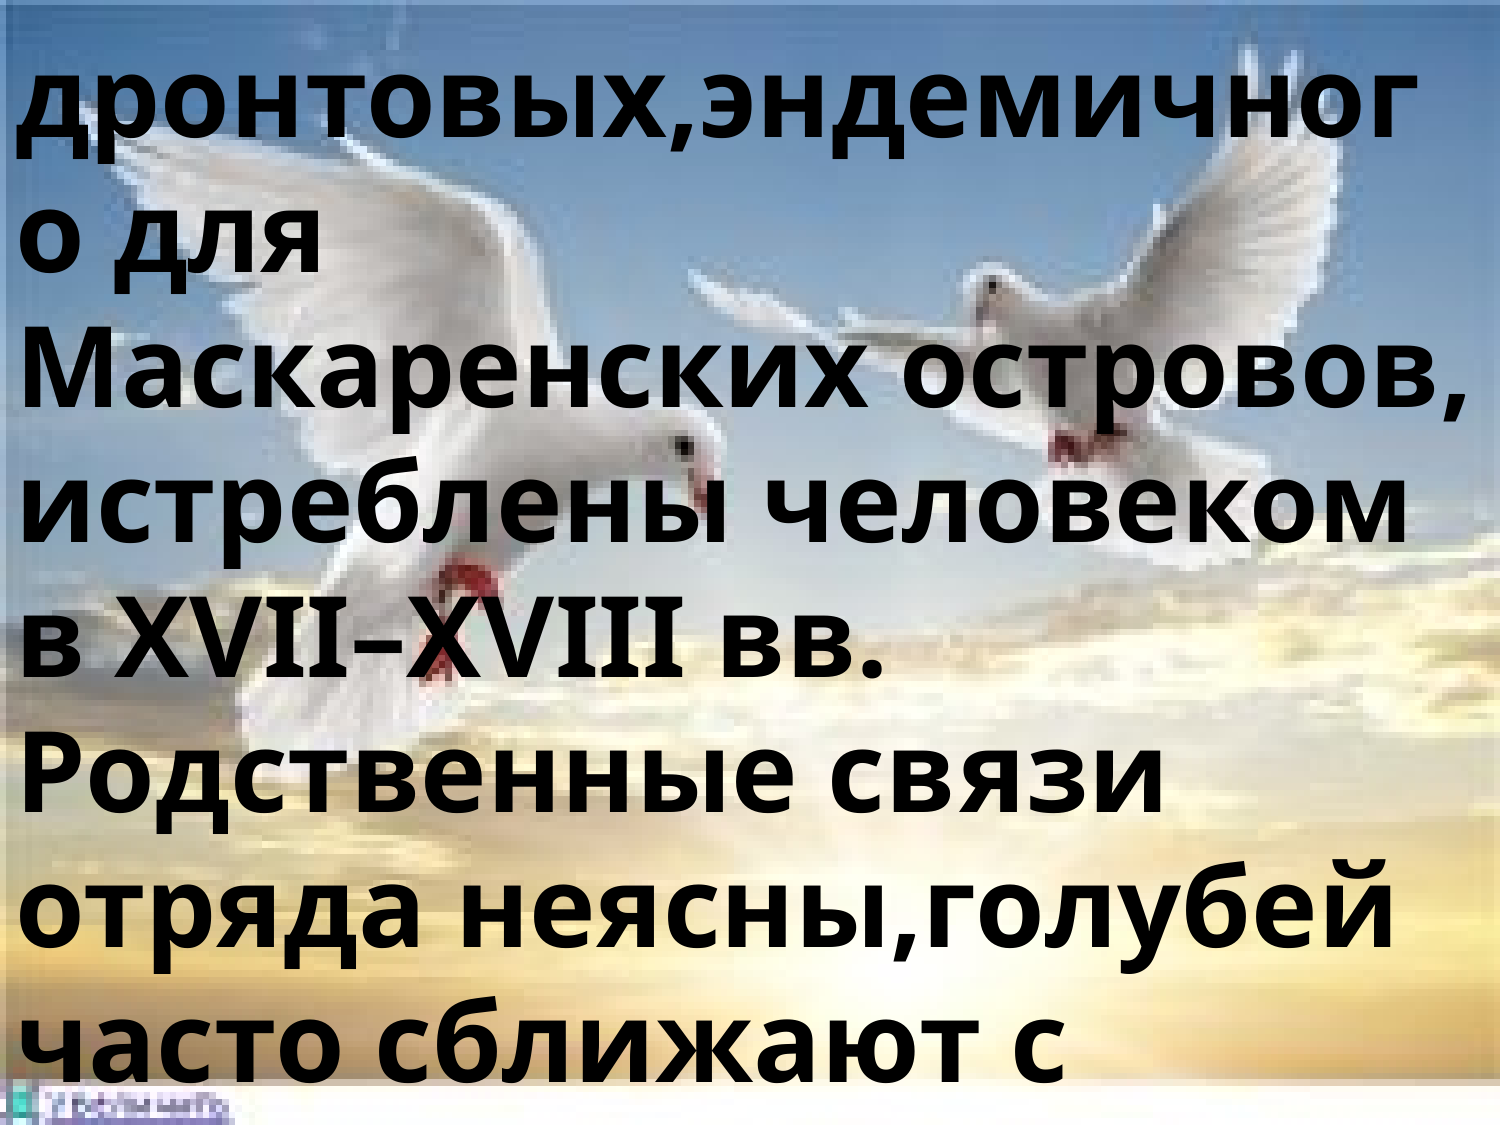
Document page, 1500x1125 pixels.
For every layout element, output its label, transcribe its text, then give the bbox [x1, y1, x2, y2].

text_box Представители семейства -дронтовых,эндемичного для Маскаренских островов, истреблены человеком в XVII–XVIII вв. Родственные связи отряда неясны,голубей часто сближают с рябками, ржанкообразными, попугаями. [0, 0, 1500, 1125]
